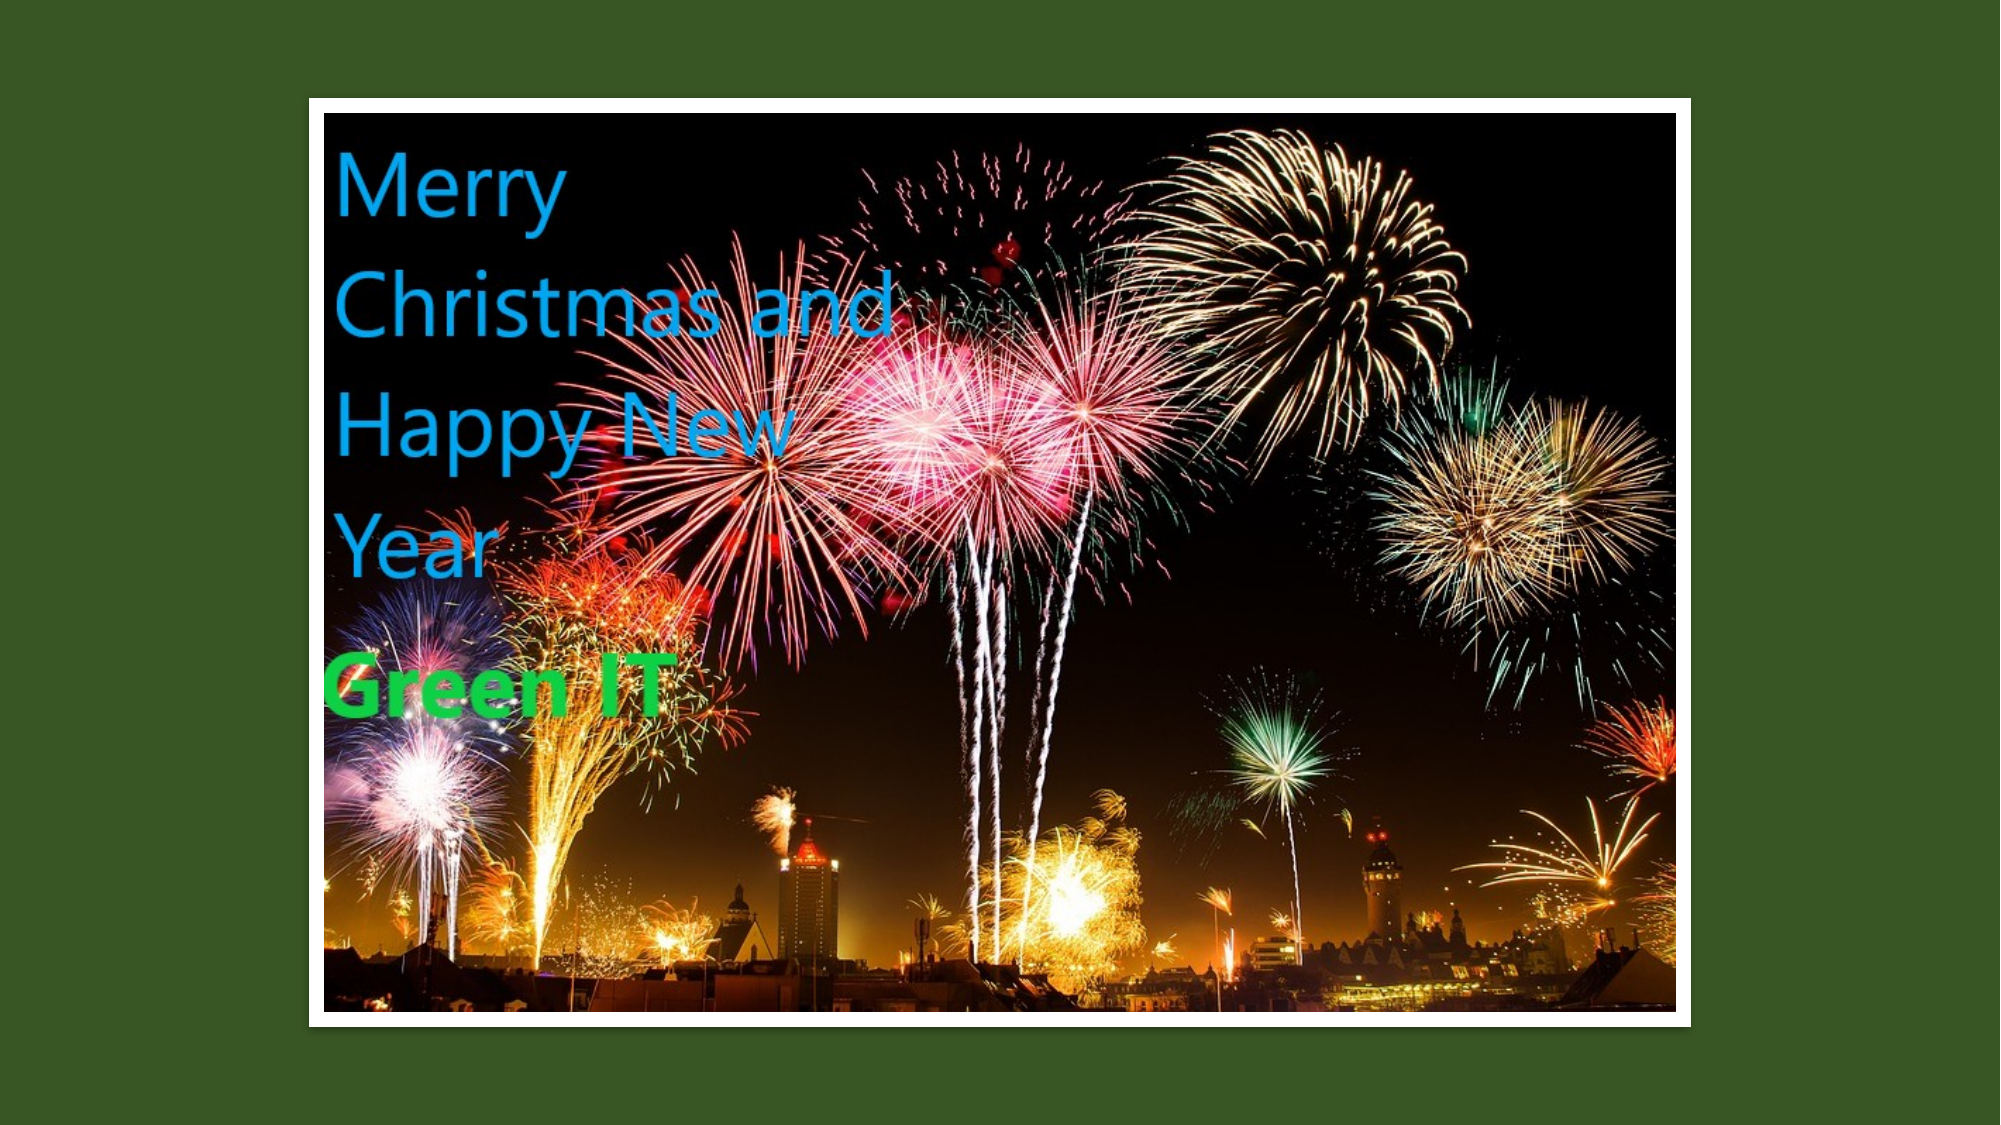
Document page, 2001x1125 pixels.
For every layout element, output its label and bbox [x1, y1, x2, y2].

picture [323, 112, 1677, 1013]
